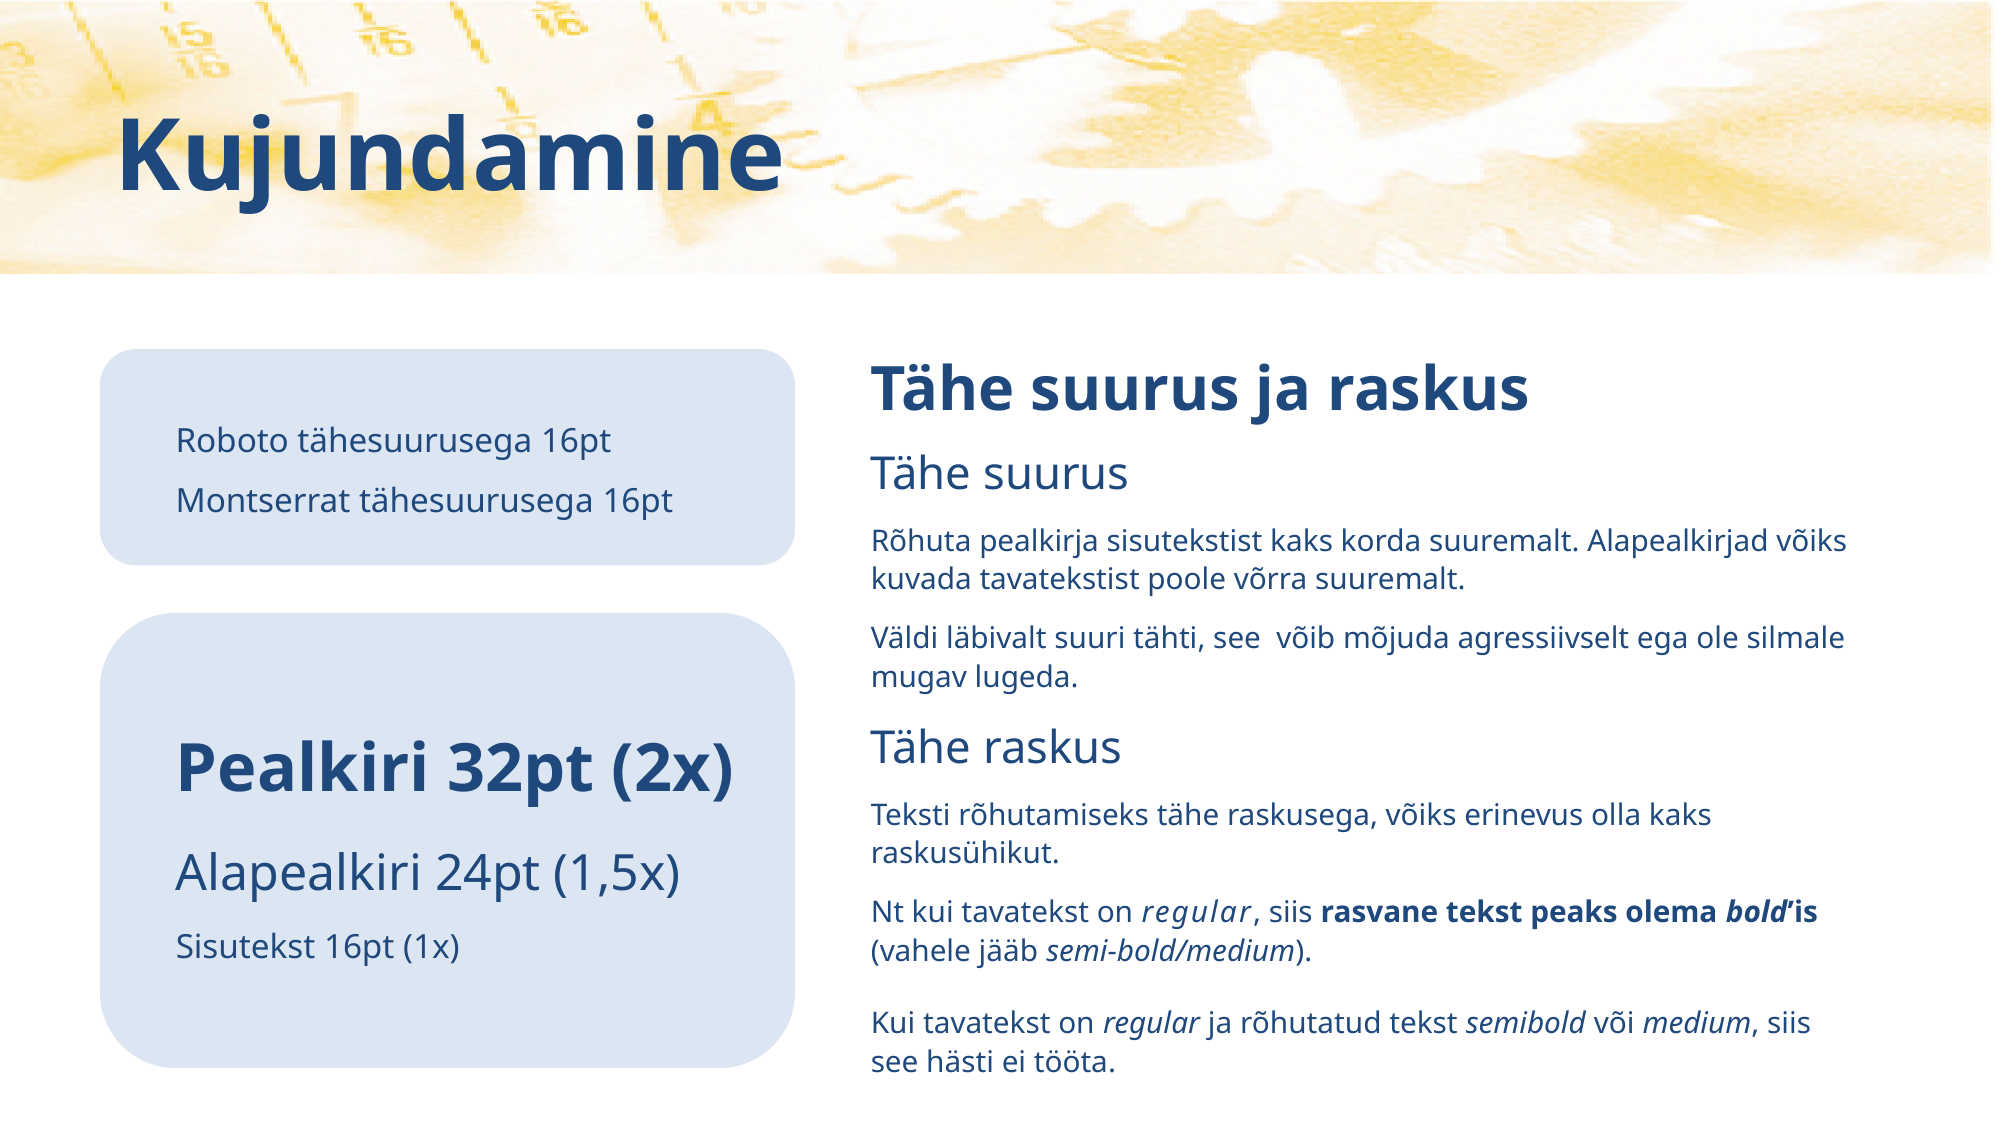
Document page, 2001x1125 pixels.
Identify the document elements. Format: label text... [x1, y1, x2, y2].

list Tähe suurus ja raskus Tähe suurus Rõhuta pealkirja sisutekstist kaks korda suuremalt. Alapealkirjad võiks kuvada tavatekstist poole võrra suuremalt. Väldi läbivalt suuri tähti, see võib mõjuda agressiivselt ega ole silmale mugav lugeda. Tähe raskus Teksti rõhutamiseks tähe raskusega, võiks erinevus olla kaks raskusühikut. Nt kui tavatekst on regular, siis rasvane tekst peaks olema bold’is (vahele jääb semi-bold/medium). Kui tavatekst on regular ja rõhutatud tekst semibold või medium, siis see hästi ei tööta. [855, 341, 1871, 1087]
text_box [99, 349, 795, 566]
title Kujundamine [99, 56, 1901, 245]
picture [0, 0, 2000, 279]
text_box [99, 612, 795, 1069]
